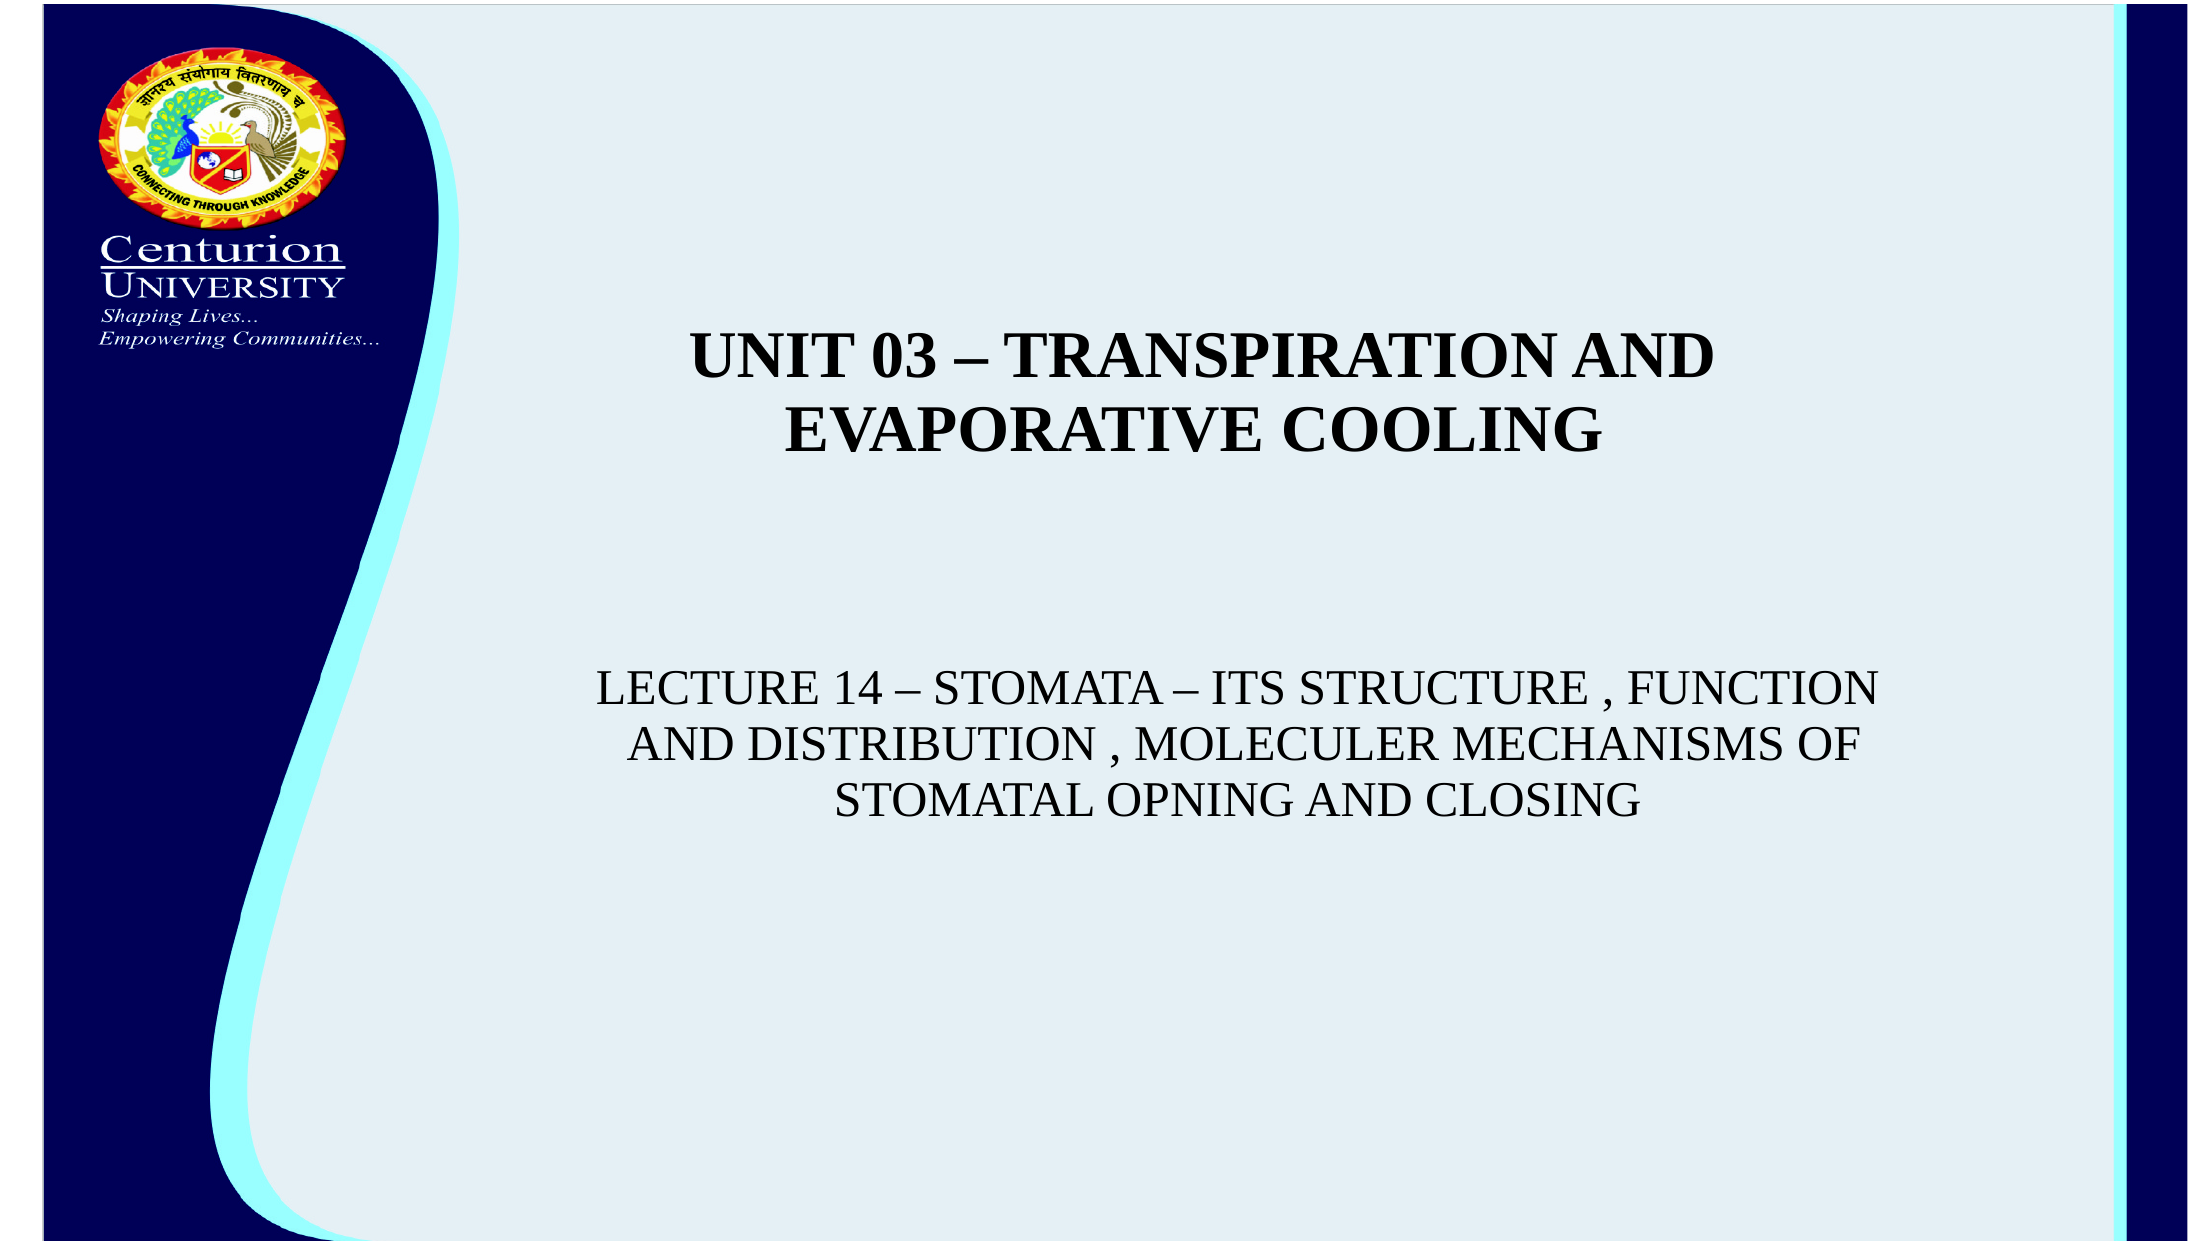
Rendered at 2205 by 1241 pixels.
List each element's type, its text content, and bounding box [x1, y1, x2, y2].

title UNIT 03 – TRANSPIRATION AND EVAPORATIVE COOLING [476, 202, 1929, 467]
subtitle LECTURE 14 – STOMATA – ITS STRUCTURE , FUNCTION AND DISTRIBUTION , MOLECULER MECHANISMS OF STOMATAL OPNING AND CLOSING [558, 655, 1929, 955]
picture [42, 4, 2188, 1241]
